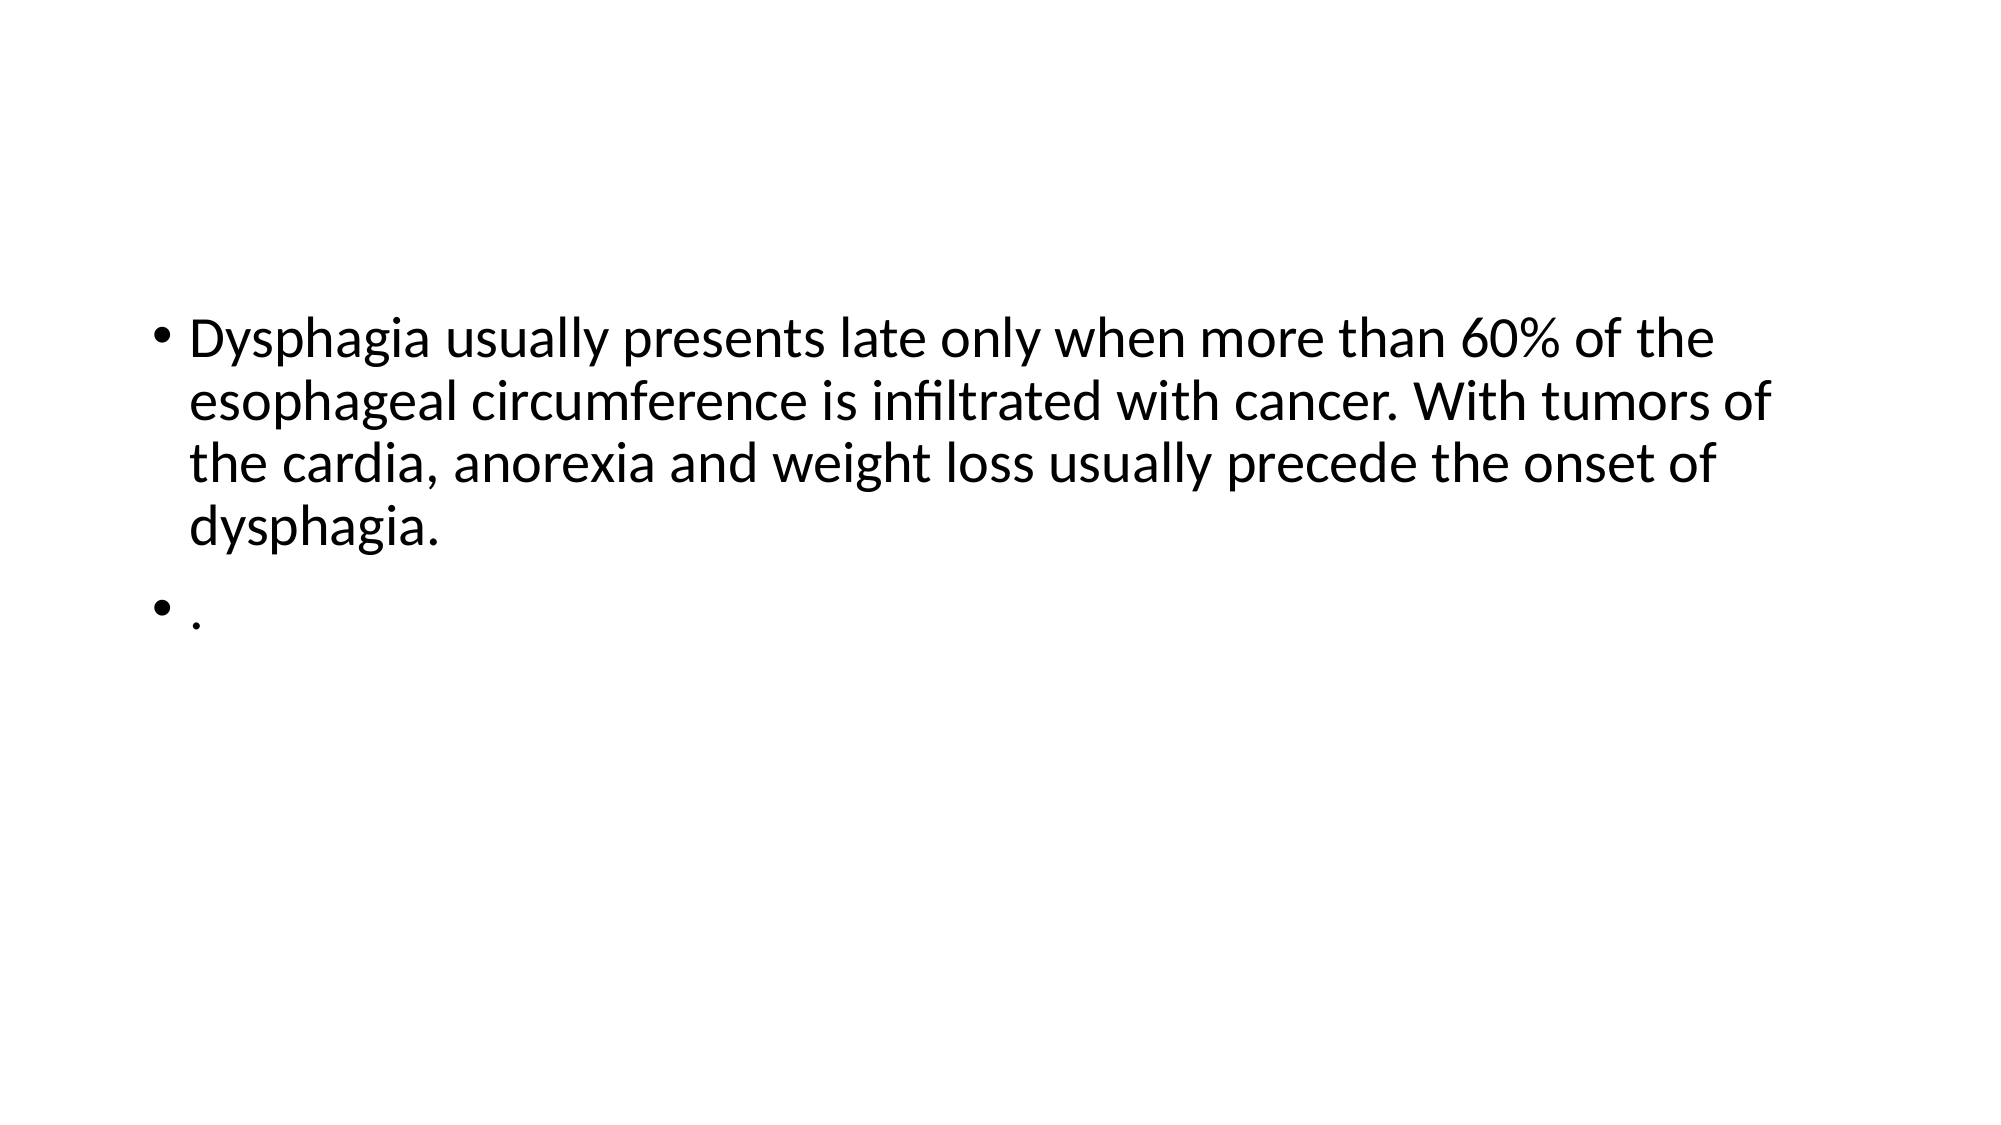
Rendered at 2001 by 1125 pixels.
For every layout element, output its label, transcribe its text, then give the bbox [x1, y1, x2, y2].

list Dysphagia usually presents late only when more than 60% of the esophageal circumference is infiltrated with cancer. With tumors of the cardia, anorexia and weight loss usually precede the onset of dysphagia. . [137, 299, 1863, 1014]
